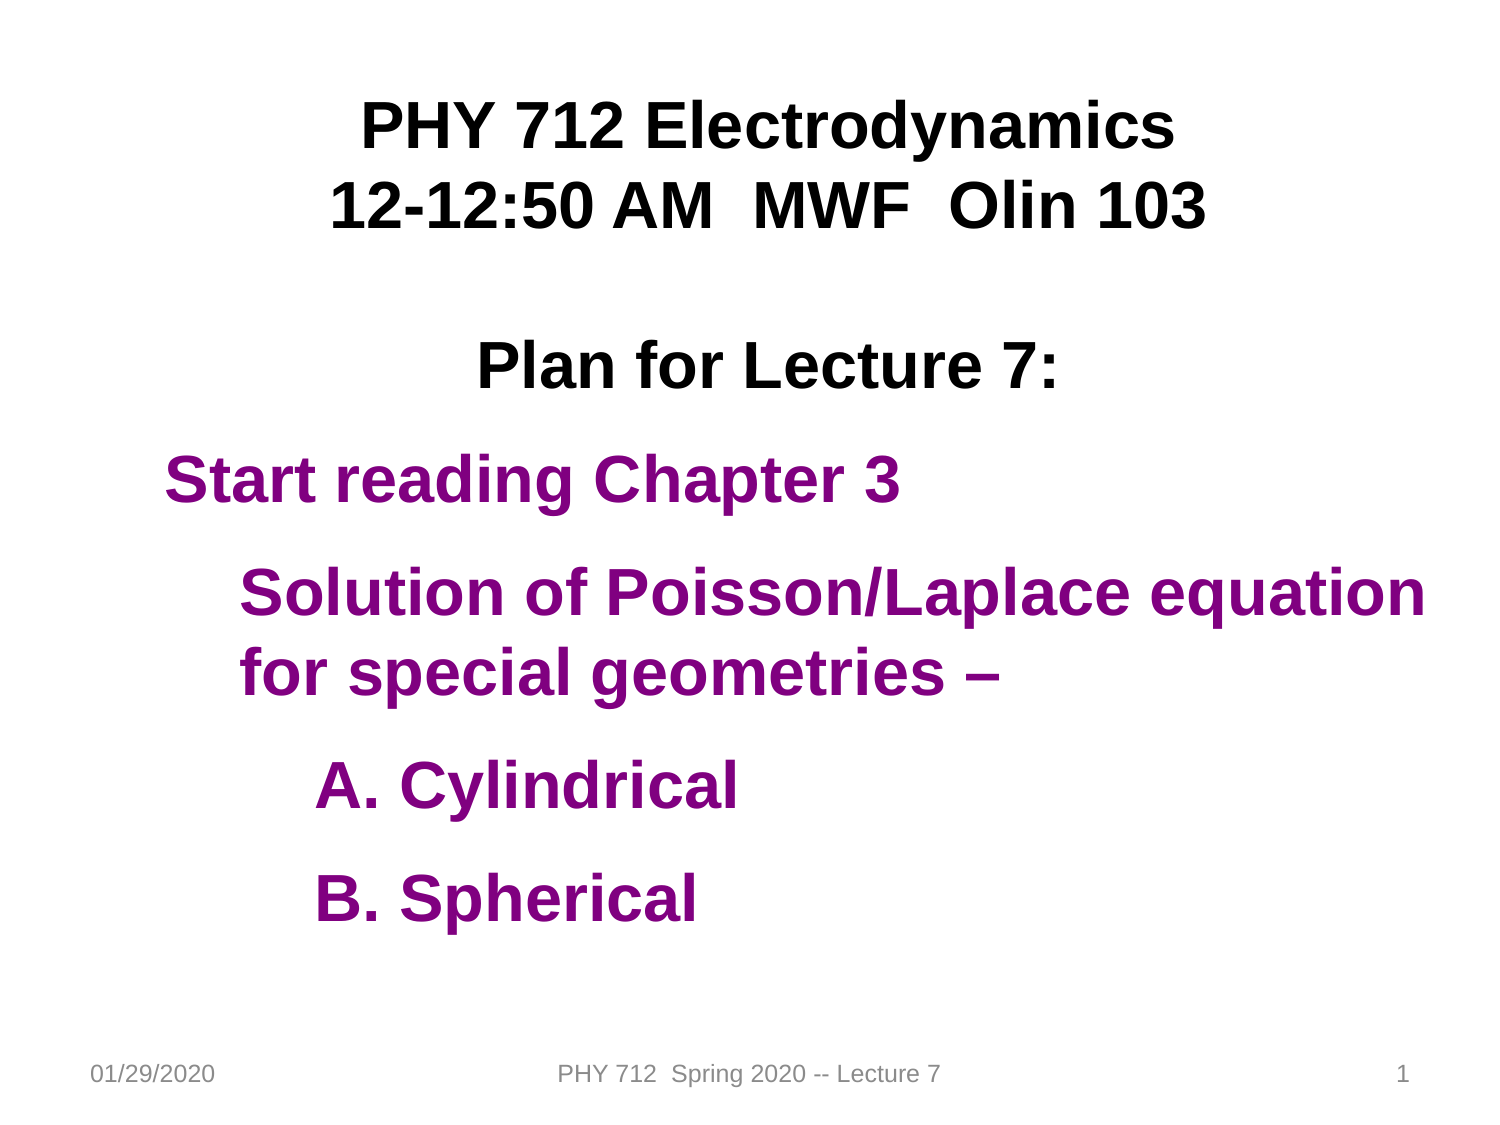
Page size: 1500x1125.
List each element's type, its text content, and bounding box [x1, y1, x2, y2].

slide_number 1 [1074, 1042, 1425, 1103]
text_box PHY 712 Electrodynamics 12-12:50 AM MWF Olin 103 Plan for Lecture 7: Start reading Chapter 3 Solution of Poisson/Laplace equation for special geometries – Cylindrical Spherical [75, 74, 1463, 943]
footer PHY 712 Spring 2020 -- Lecture 7 [512, 1042, 988, 1103]
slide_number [75, 1042, 425, 1103]
